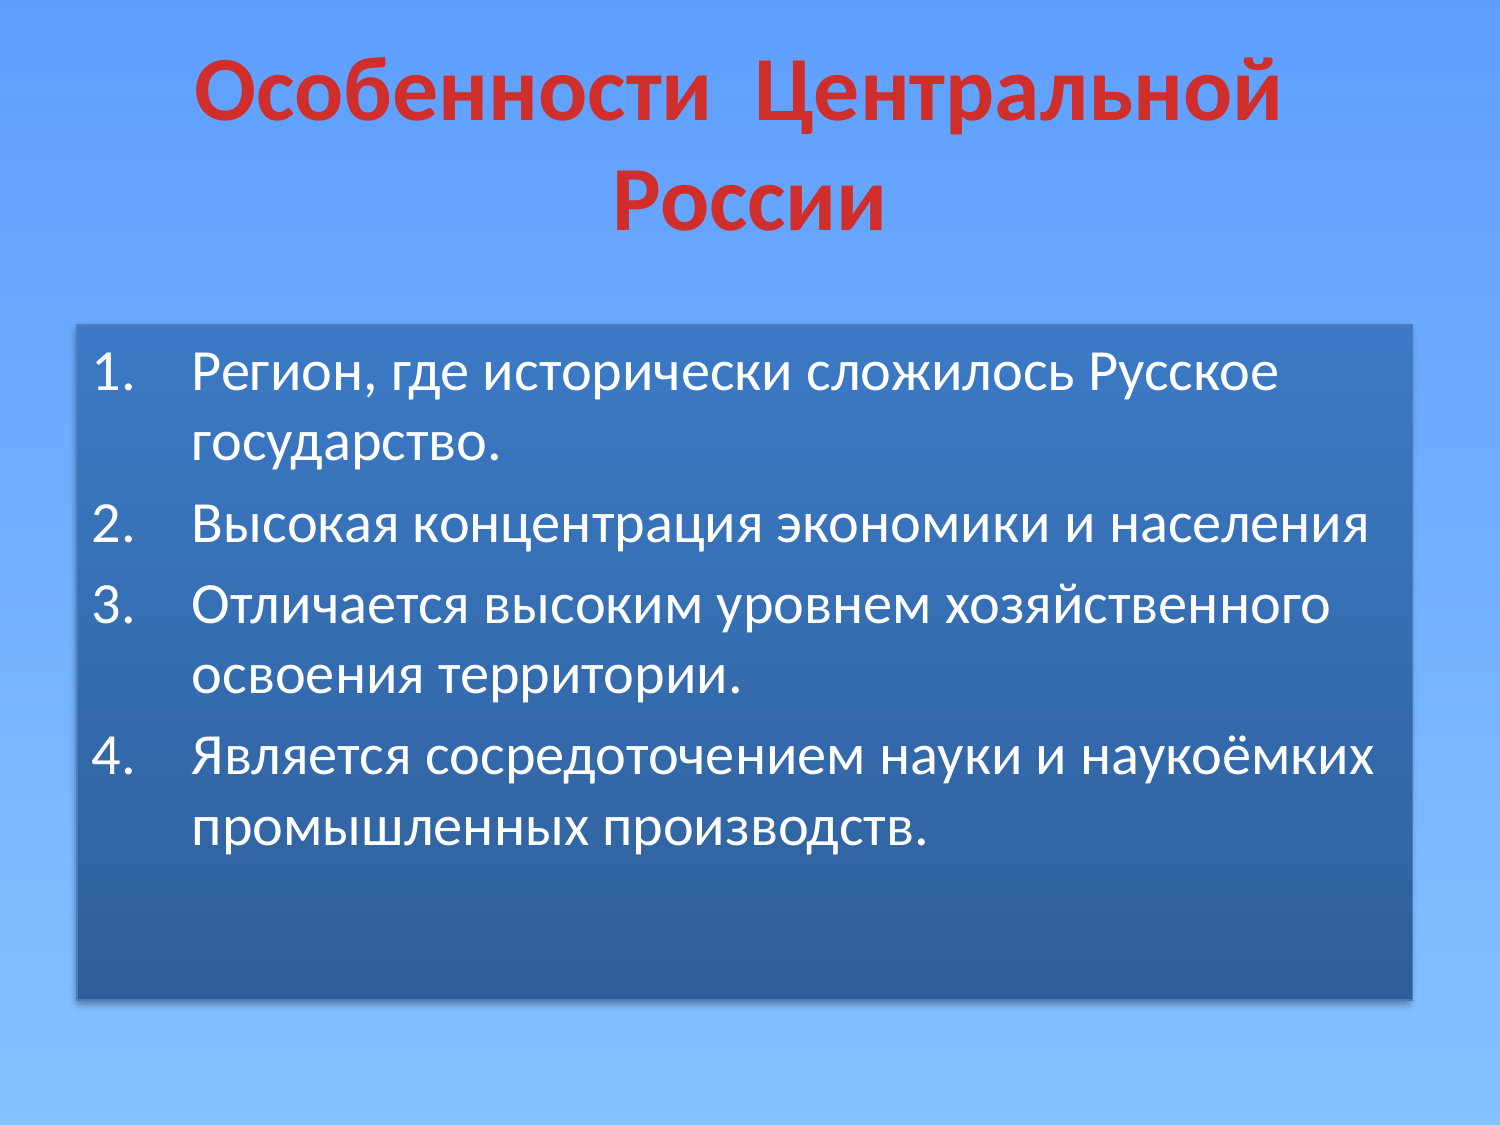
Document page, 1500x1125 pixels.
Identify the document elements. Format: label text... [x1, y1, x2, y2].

title Особенности Центральной России [75, 45, 1425, 233]
list Регион, где исторически сложилось Русское государство. Высокая концентрация экономики и населения Отличается высоким уровнем хозяйственного освоения территории. Является сосредоточением науки и наукоёмких промышленных производств. [76, 324, 1413, 1001]
